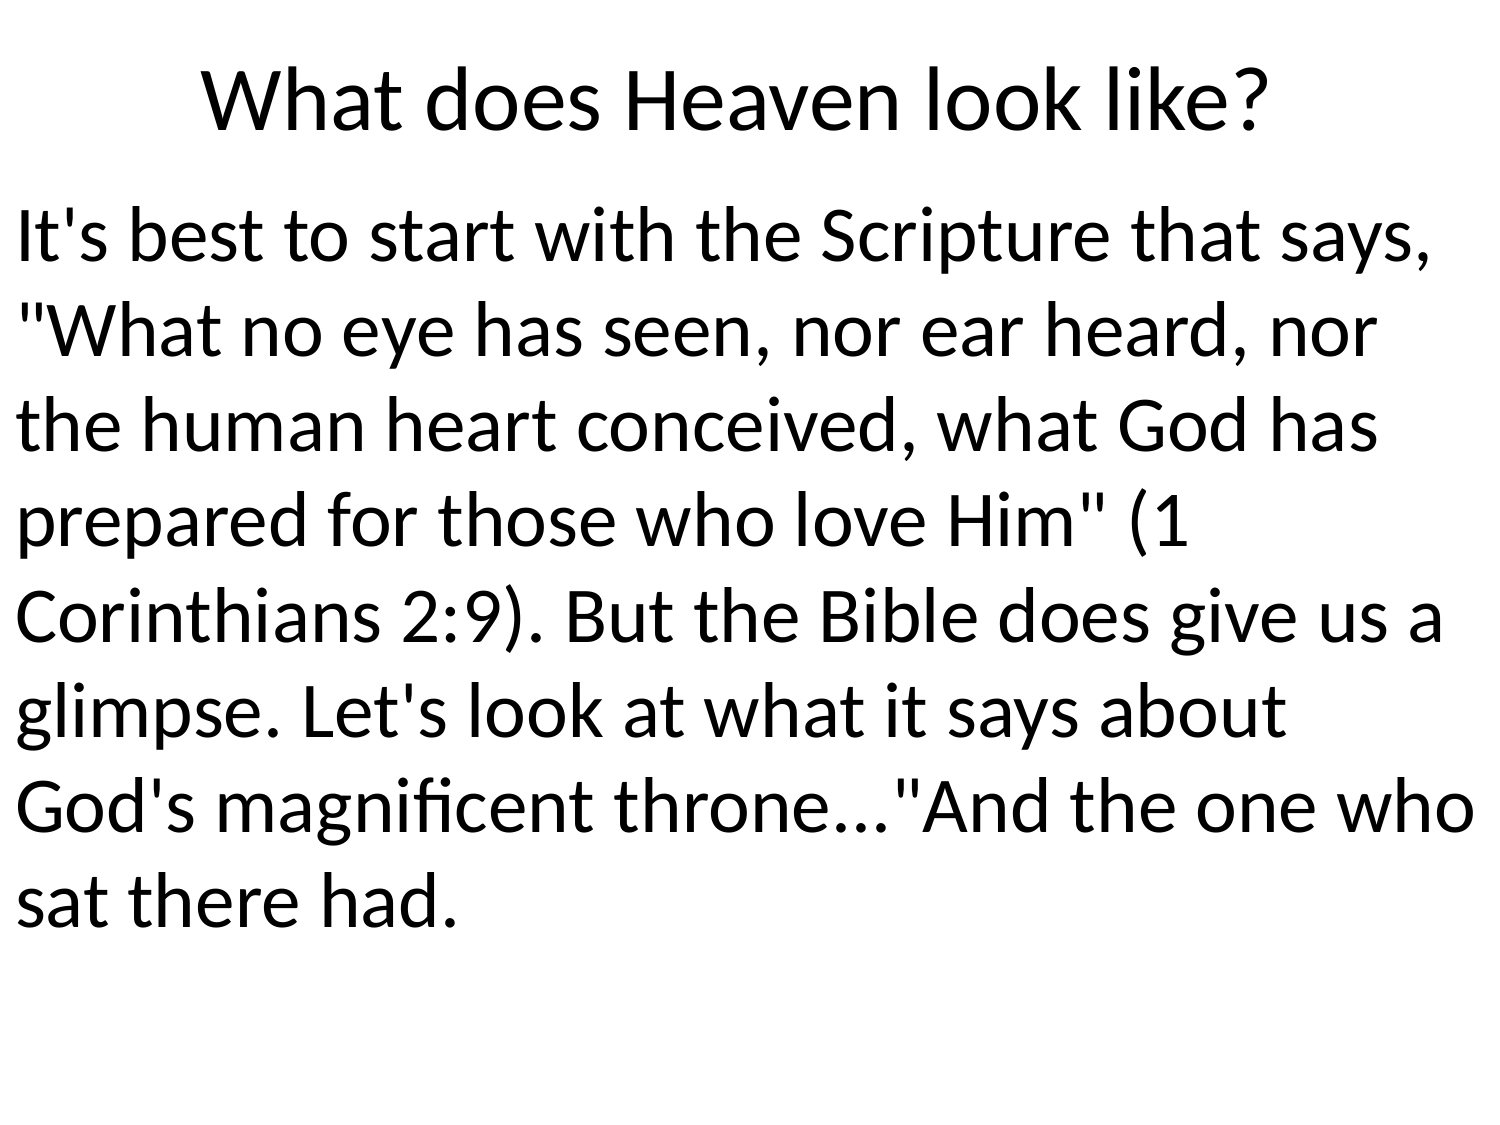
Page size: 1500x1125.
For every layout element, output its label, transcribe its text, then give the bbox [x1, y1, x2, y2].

title What does Heaven look like? [62, 0, 1413, 174]
list It's best to start with the Scripture that says, "What no eye has seen, nor ear heard, nor the human heart conceived, what God has prepared for those who love Him" (1 Corinthians 2:9). But the Bible does give us a glimpse. Let's look at what it says about God's magnificent throne..."And the one who sat there had. [0, 174, 1500, 1125]
